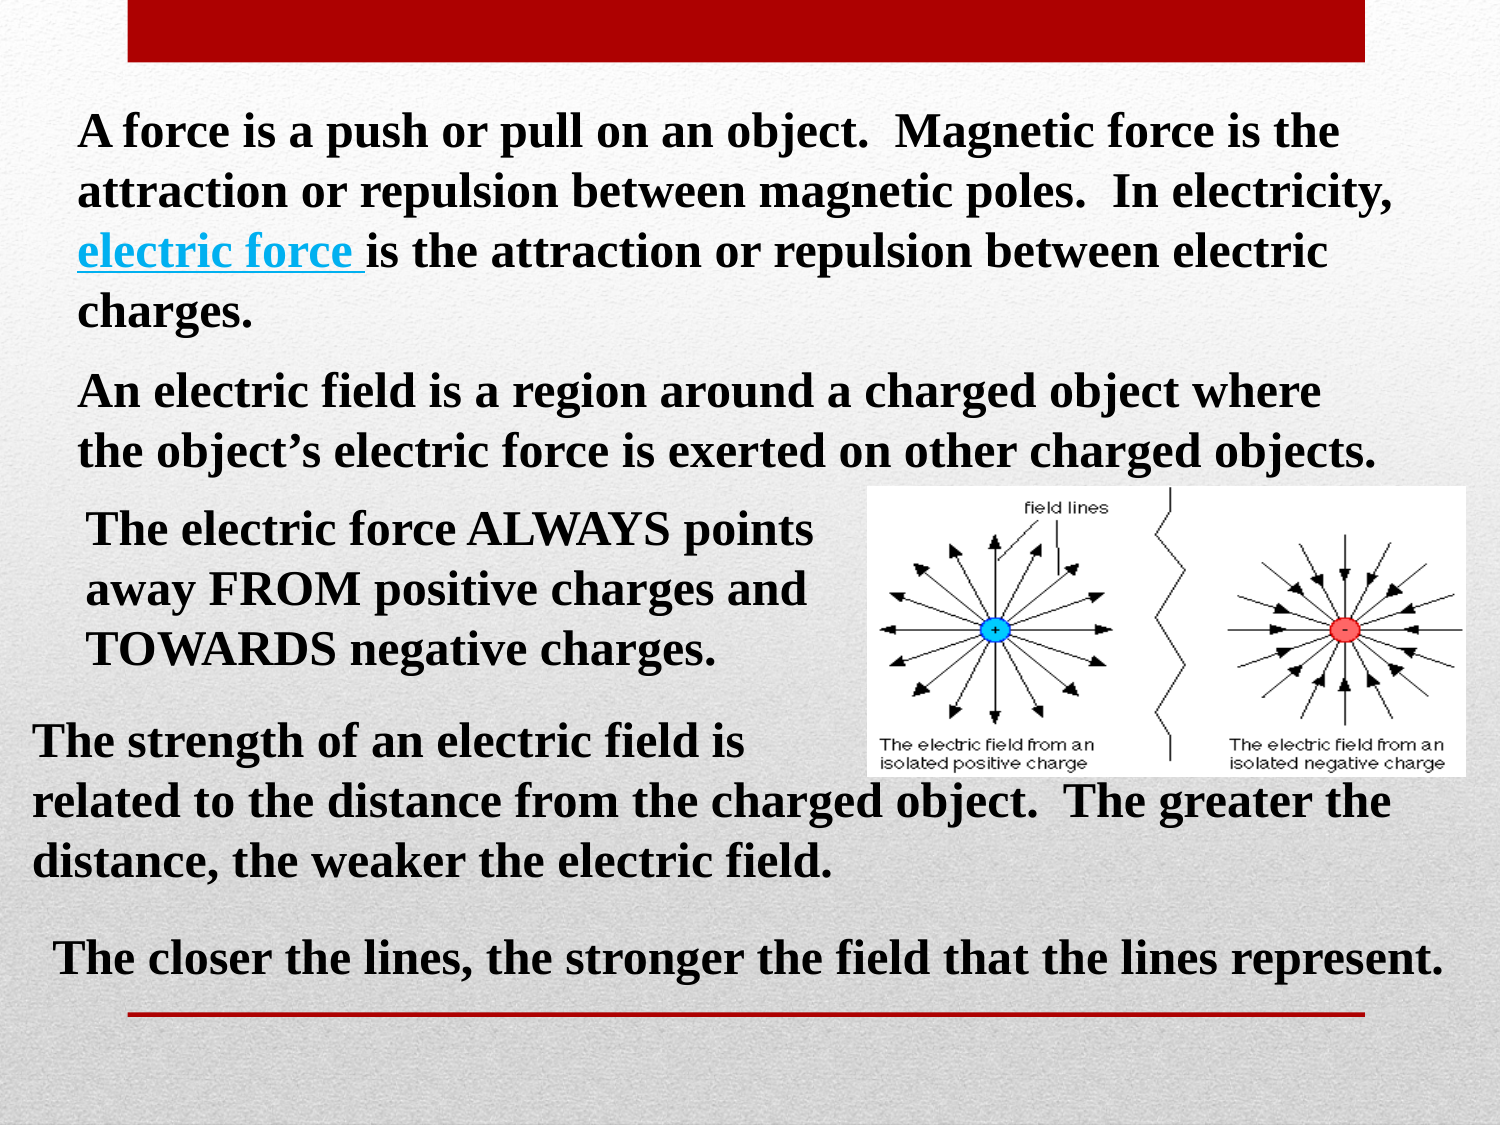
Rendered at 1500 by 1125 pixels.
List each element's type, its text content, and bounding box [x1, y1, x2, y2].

text_box The closer the lines, the stronger the field that the lines represent. [37, 917, 1465, 992]
text_box The strength of an electric field is related to the distance from the charged object. The greater the distance, the weaker the electric field. [17, 699, 1500, 895]
text_box A force is a push or pull on an object. Magnetic force is the attraction or repulsion between magnetic poles. In electricity, electric force is the attraction or repulsion between electric charges. [62, 90, 1413, 345]
text_box An electric field is a region around a charged object where the object’s electric force is exerted on other charged objects. [62, 350, 1413, 485]
picture [866, 485, 1467, 778]
text_box The electric force ALWAYS points away FROM positive charges and TOWARDS negative charges. [70, 488, 863, 684]
